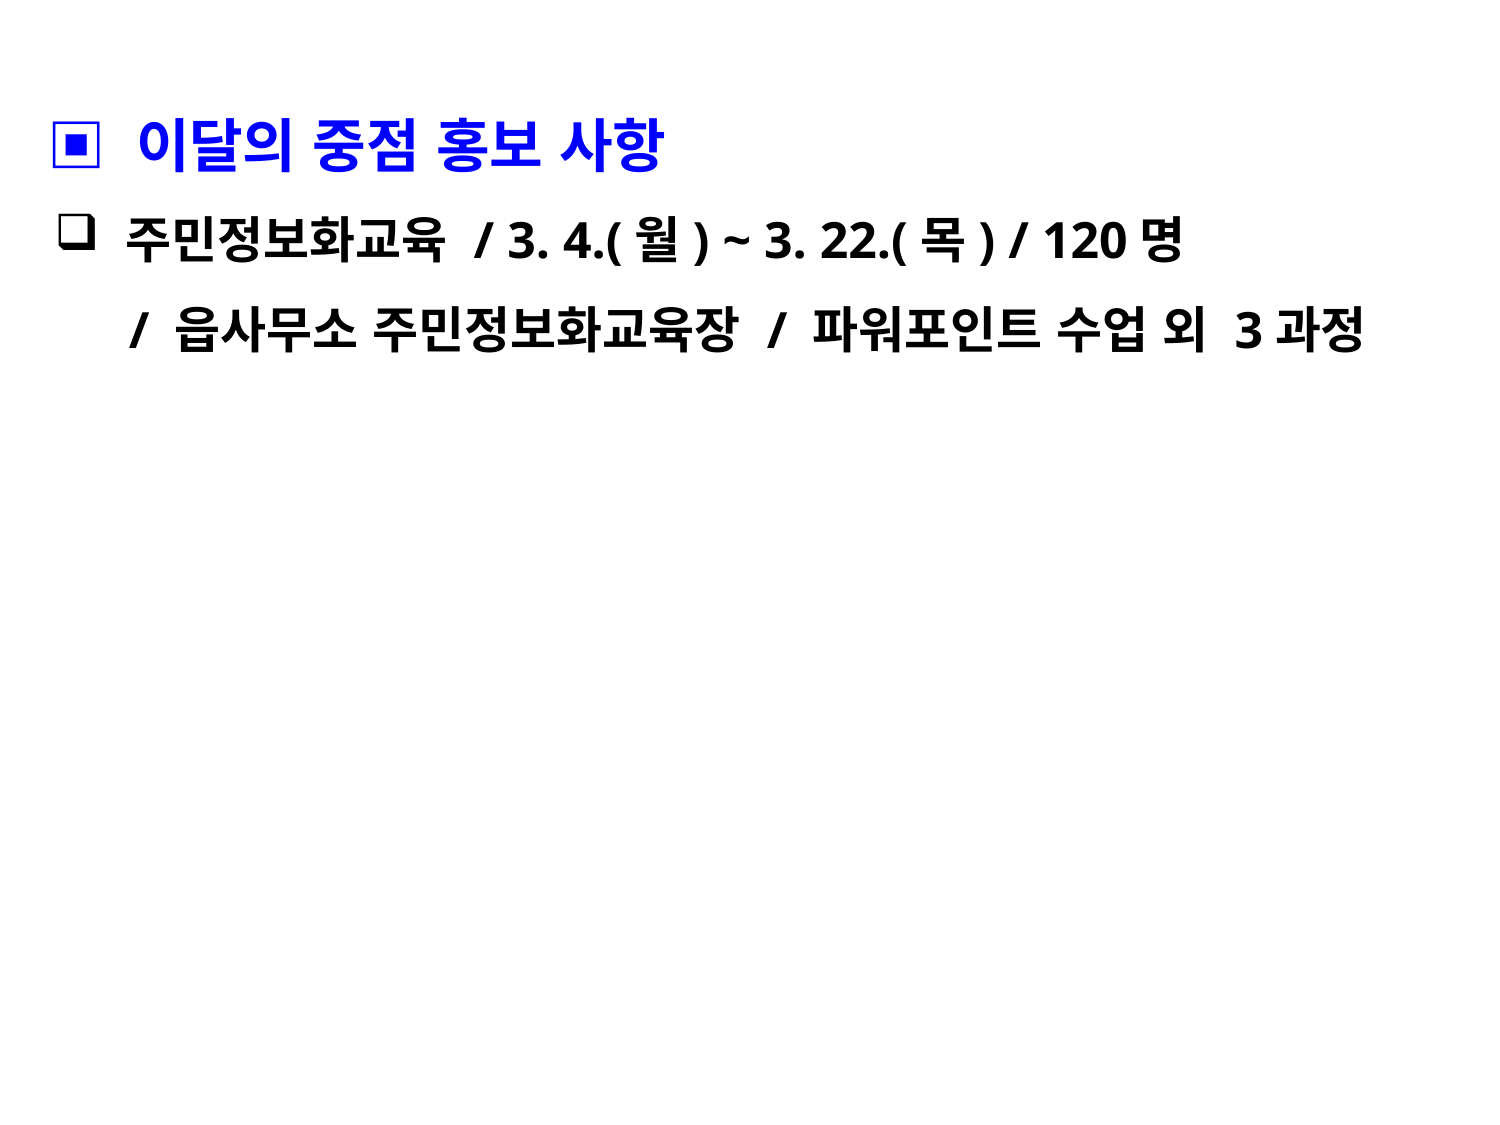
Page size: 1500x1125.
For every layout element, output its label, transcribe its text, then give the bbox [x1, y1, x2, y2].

text_box ▣ 이달의 중점 홍보 사항 주민정보화교육 / 3. 4.(월) ~ 3. 22.(목) / 120명 / 읍사무소 주민정보화교육장 / 파워포인트 수업 외 3과정 [0, 66, 1500, 374]
